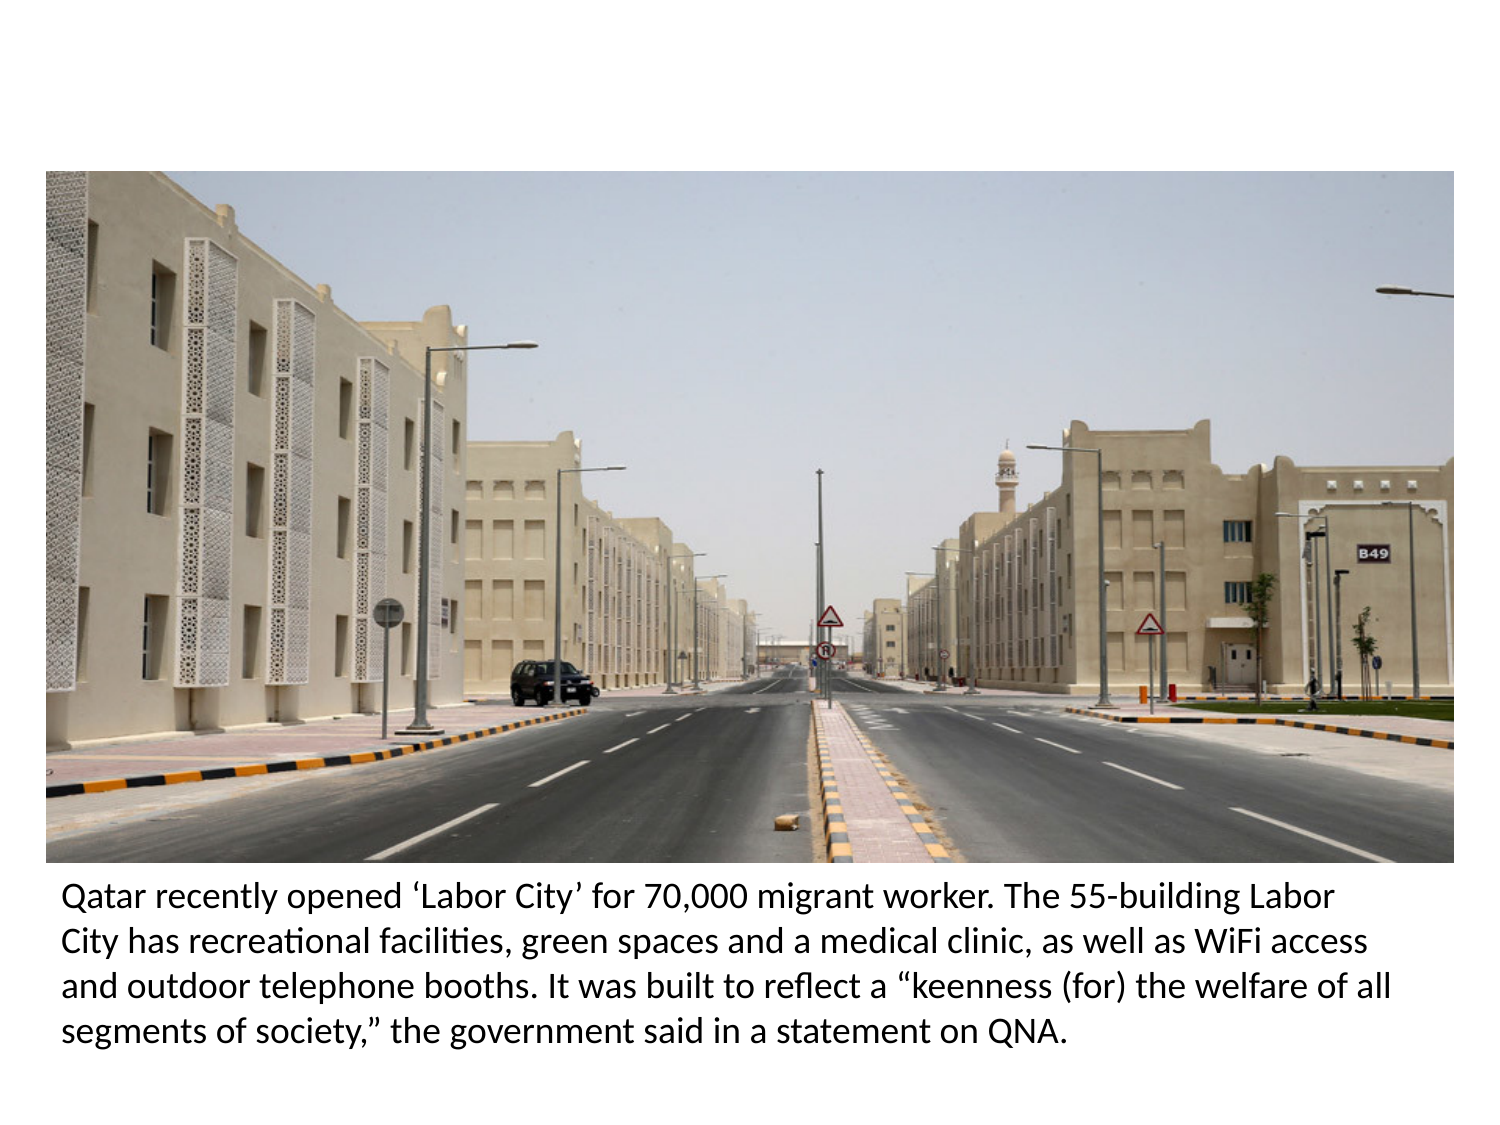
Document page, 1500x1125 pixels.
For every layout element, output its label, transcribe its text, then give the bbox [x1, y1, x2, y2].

text_box Qatar recently opened ‘Labor City’ for 70,000 migrant worker. The 55-building Labor City has recreational facilities, green spaces and a medical clinic, as well as WiFi access and outdoor telephone booths. It was built to reflect a “keenness (for) the welfare of all segments of society,” the government said in a statement on QNA. [46, 871, 1412, 1059]
picture [46, 171, 1454, 863]
